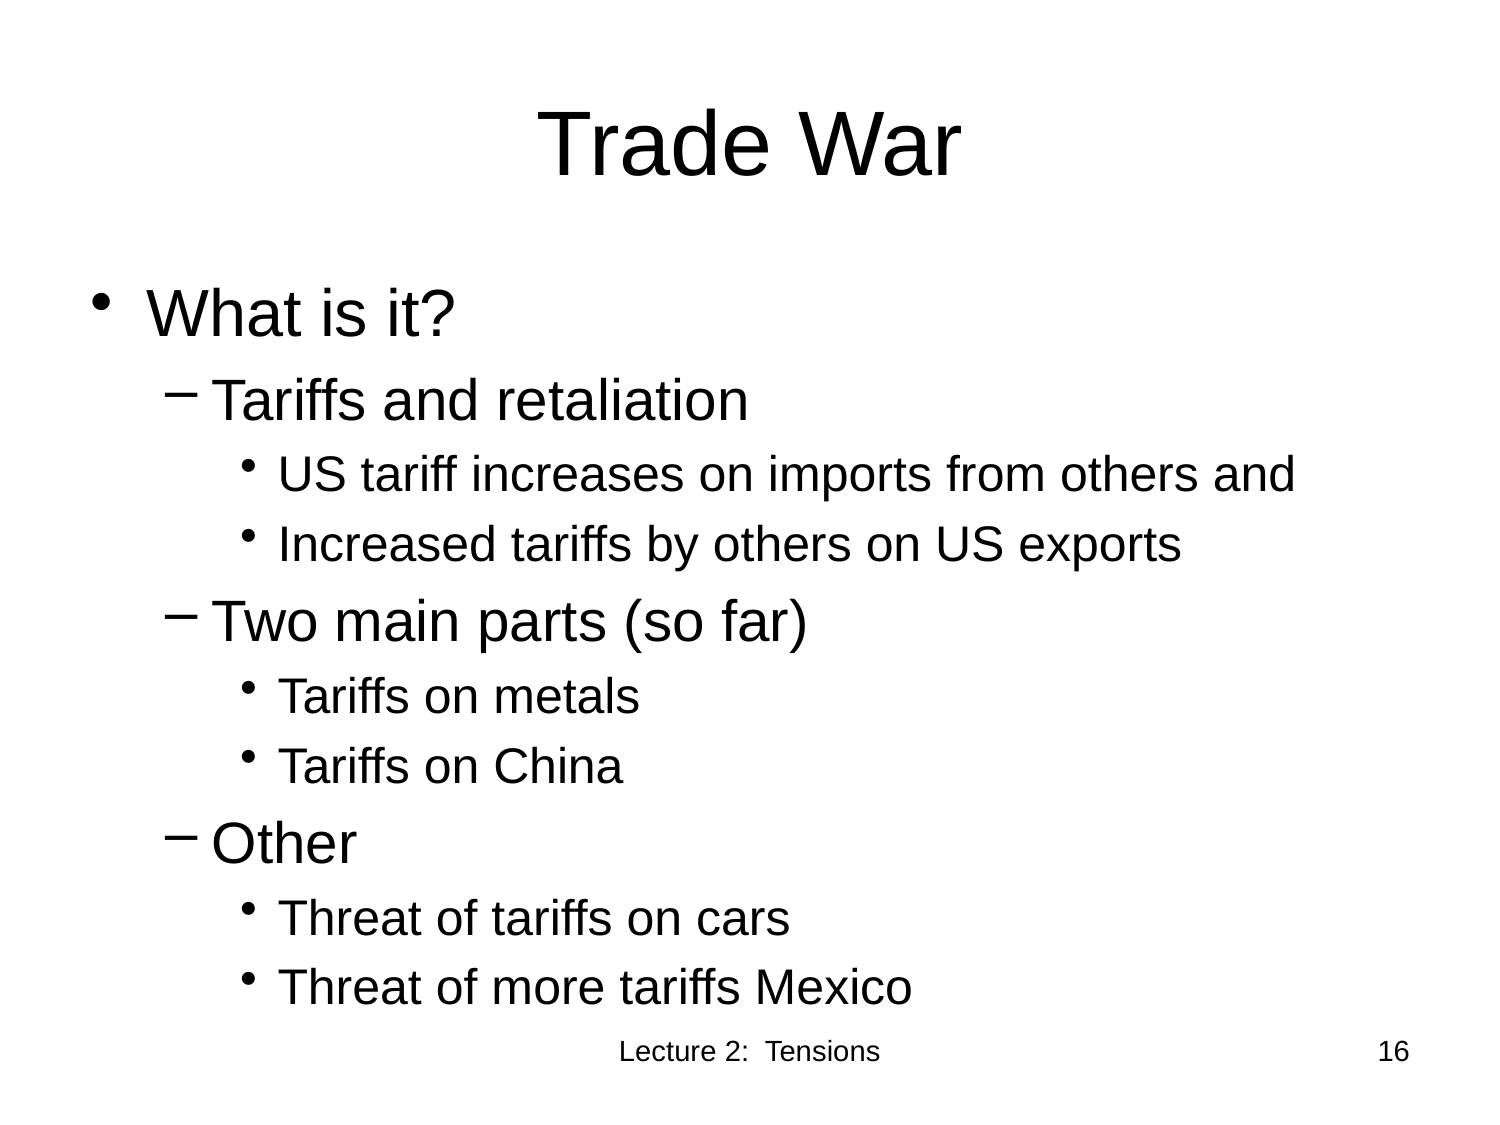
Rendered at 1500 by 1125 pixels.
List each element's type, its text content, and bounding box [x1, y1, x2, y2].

list What is it? Tariffs and retaliation US tariff increases on imports from others and Increased tariffs by others on US exports Two main parts (so far) Tariffs on metals Tariffs on China Other Threat of tariffs on cars Threat of more tariffs Mexico [74, 262, 1426, 1006]
slide_number 16 [1074, 1024, 1426, 1103]
title Trade War [74, 44, 1426, 233]
footer Lecture 2: Tensions [512, 1024, 988, 1103]
